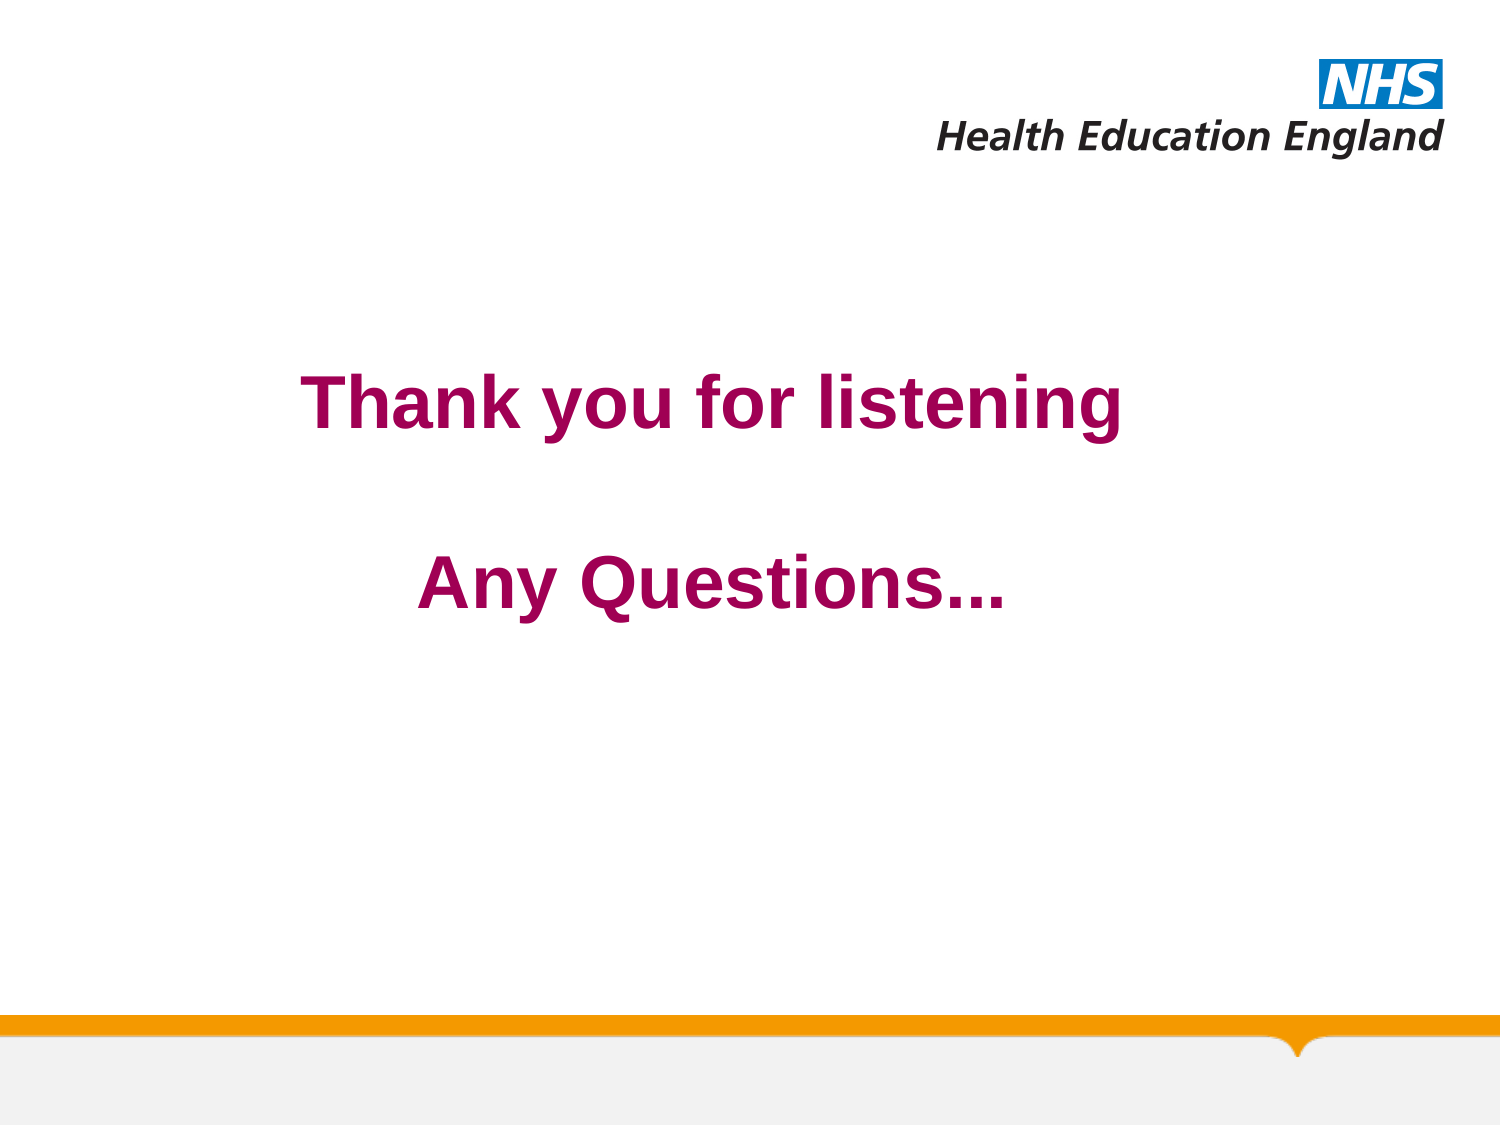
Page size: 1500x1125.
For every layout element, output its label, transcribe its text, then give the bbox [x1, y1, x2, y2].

title Thank you for listening Any Questions... [75, 345, 1350, 634]
picture [936, 59, 1445, 160]
